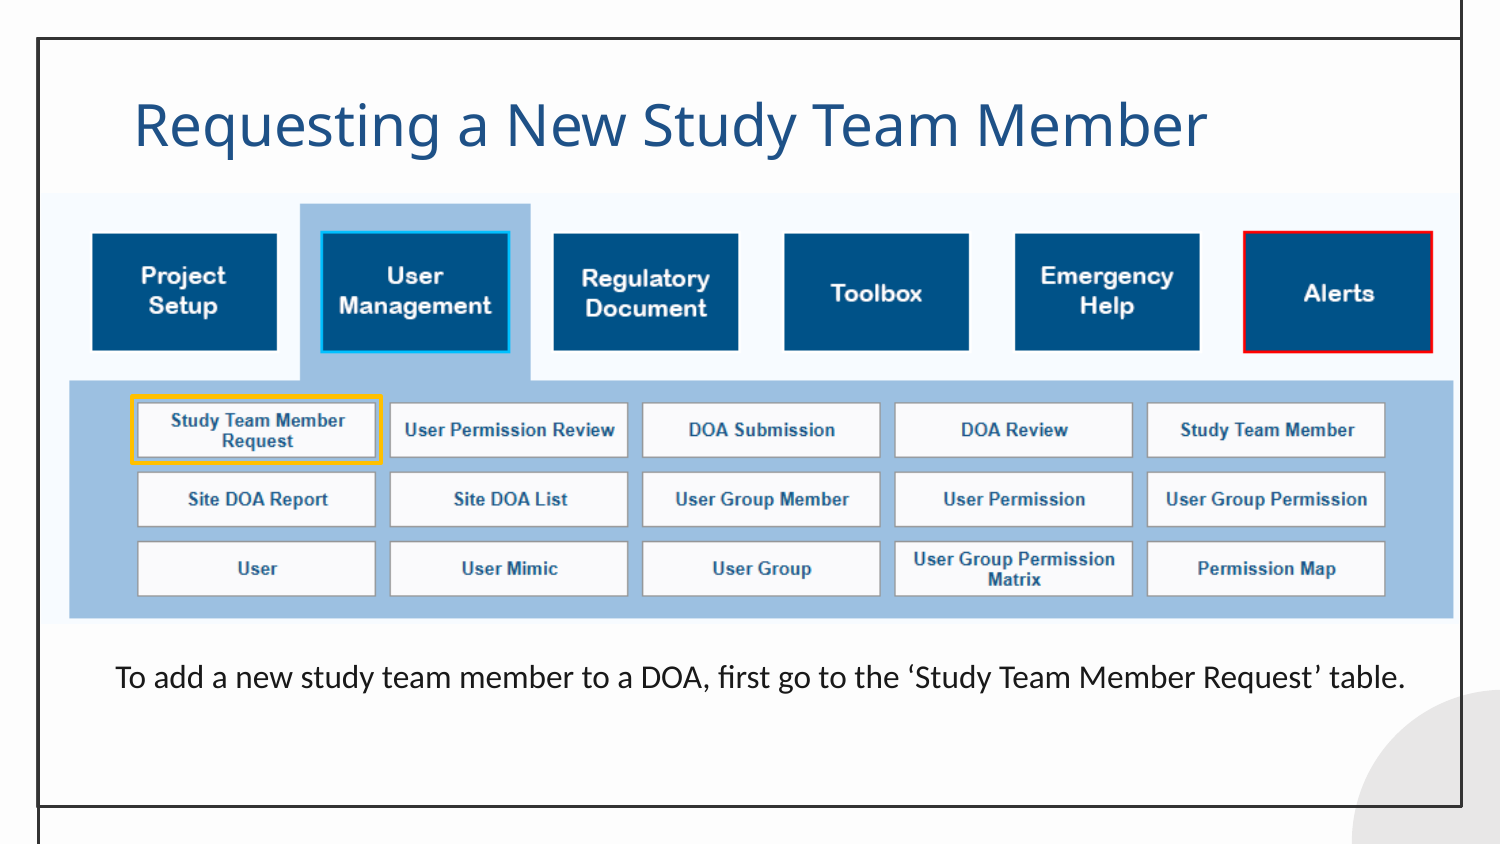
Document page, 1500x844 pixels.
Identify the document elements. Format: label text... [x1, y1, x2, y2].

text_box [40, 193, 1459, 624]
text_box To add a new study team member to a DOA, first go to the ‘Study Team Member Request’ table. [55, 639, 1445, 797]
title Requesting a New Study Team Member [118, 72, 1384, 167]
